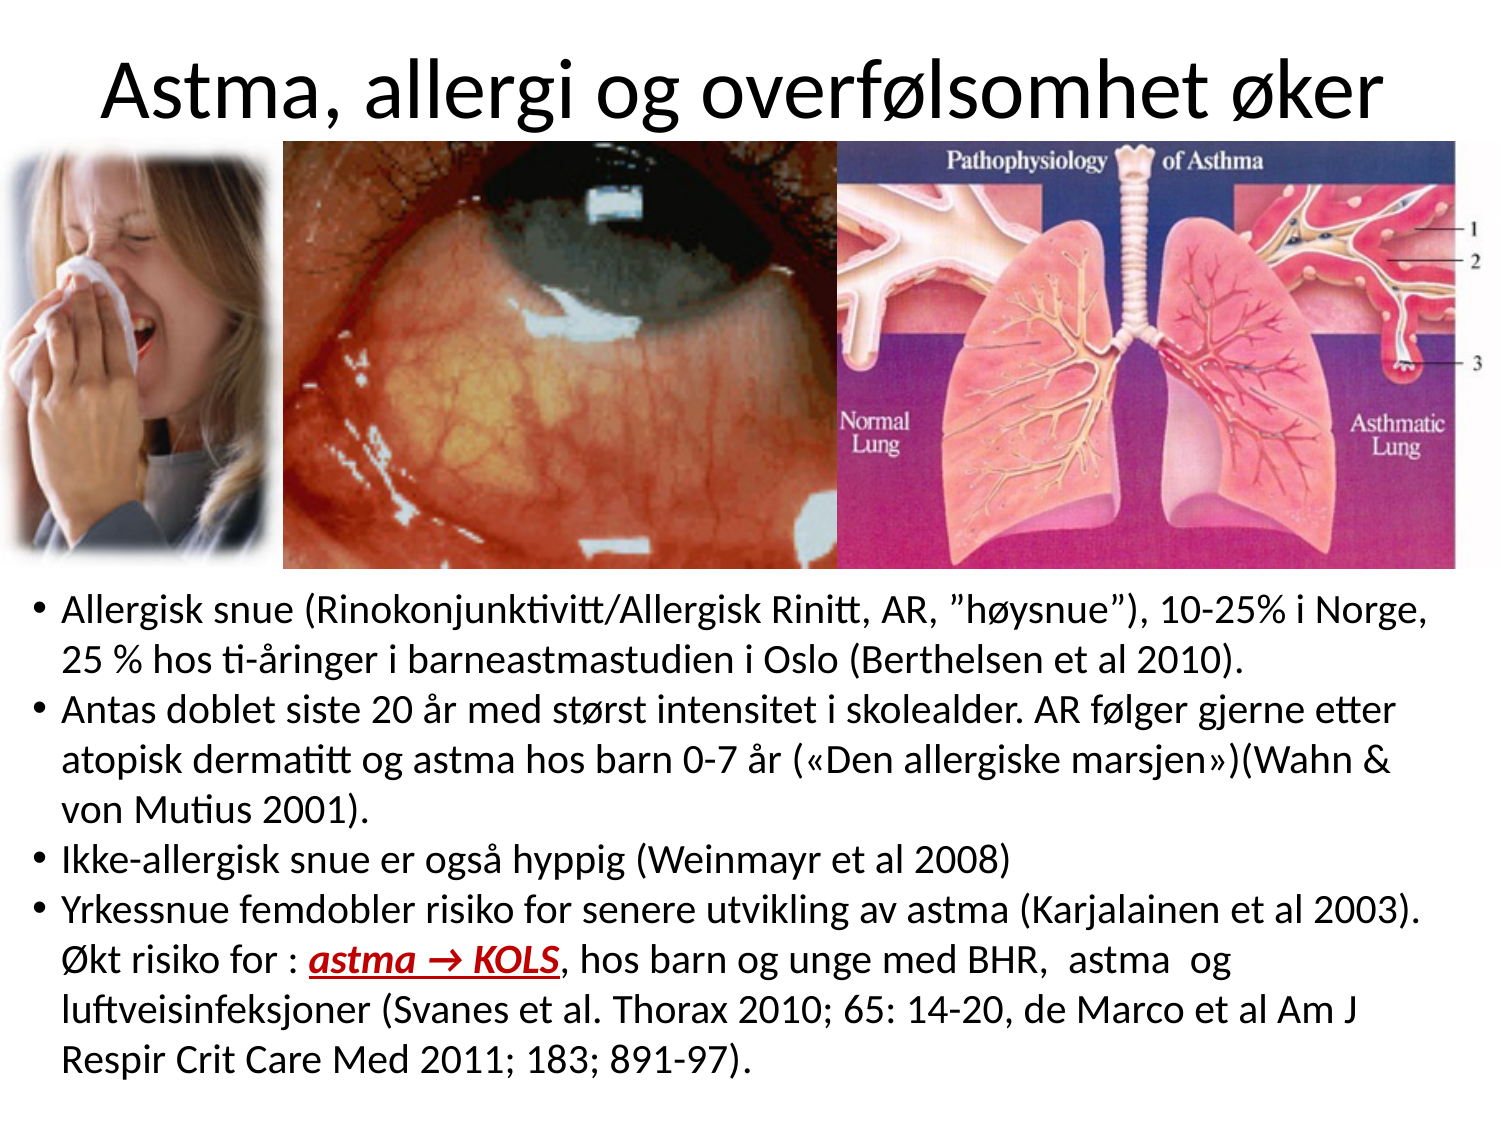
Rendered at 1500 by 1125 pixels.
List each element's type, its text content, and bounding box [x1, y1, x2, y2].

picture [0, 136, 1498, 569]
title Astma, allergi og overfølsomhet øker [69, 19, 1420, 140]
text_box Allergisk snue (Rinokonjunktivitt/Allergisk Rinitt, AR, ”høysnue”), 10-25% i Norge, 25 % hos ti-åringer i barneastmastudien i Oslo (Berthelsen et al 2010). Antas doblet siste 20 år med størst intensitet i skolealder. AR følger gjerne etter atopisk dermatitt og astma hos barn 0-7 år («Den allergiske marsjen»)(Wahn & von Mutius 2001). Ikke-allergisk snue er også hyppig (Weinmayr et al 2008) Yrkessnue femdobler risiko for senere utvikling av astma (Karjalainen et al 2003). Økt risiko for : astma → KOLS, hos barn og unge med BHR, astma og luftveisinfeksjoner (Svanes et al. Thorax 2010; 65: 14-20, de Marco et al Am J Respir Crit Care Med 2011; 183; 891-97). [17, 576, 1471, 1090]
